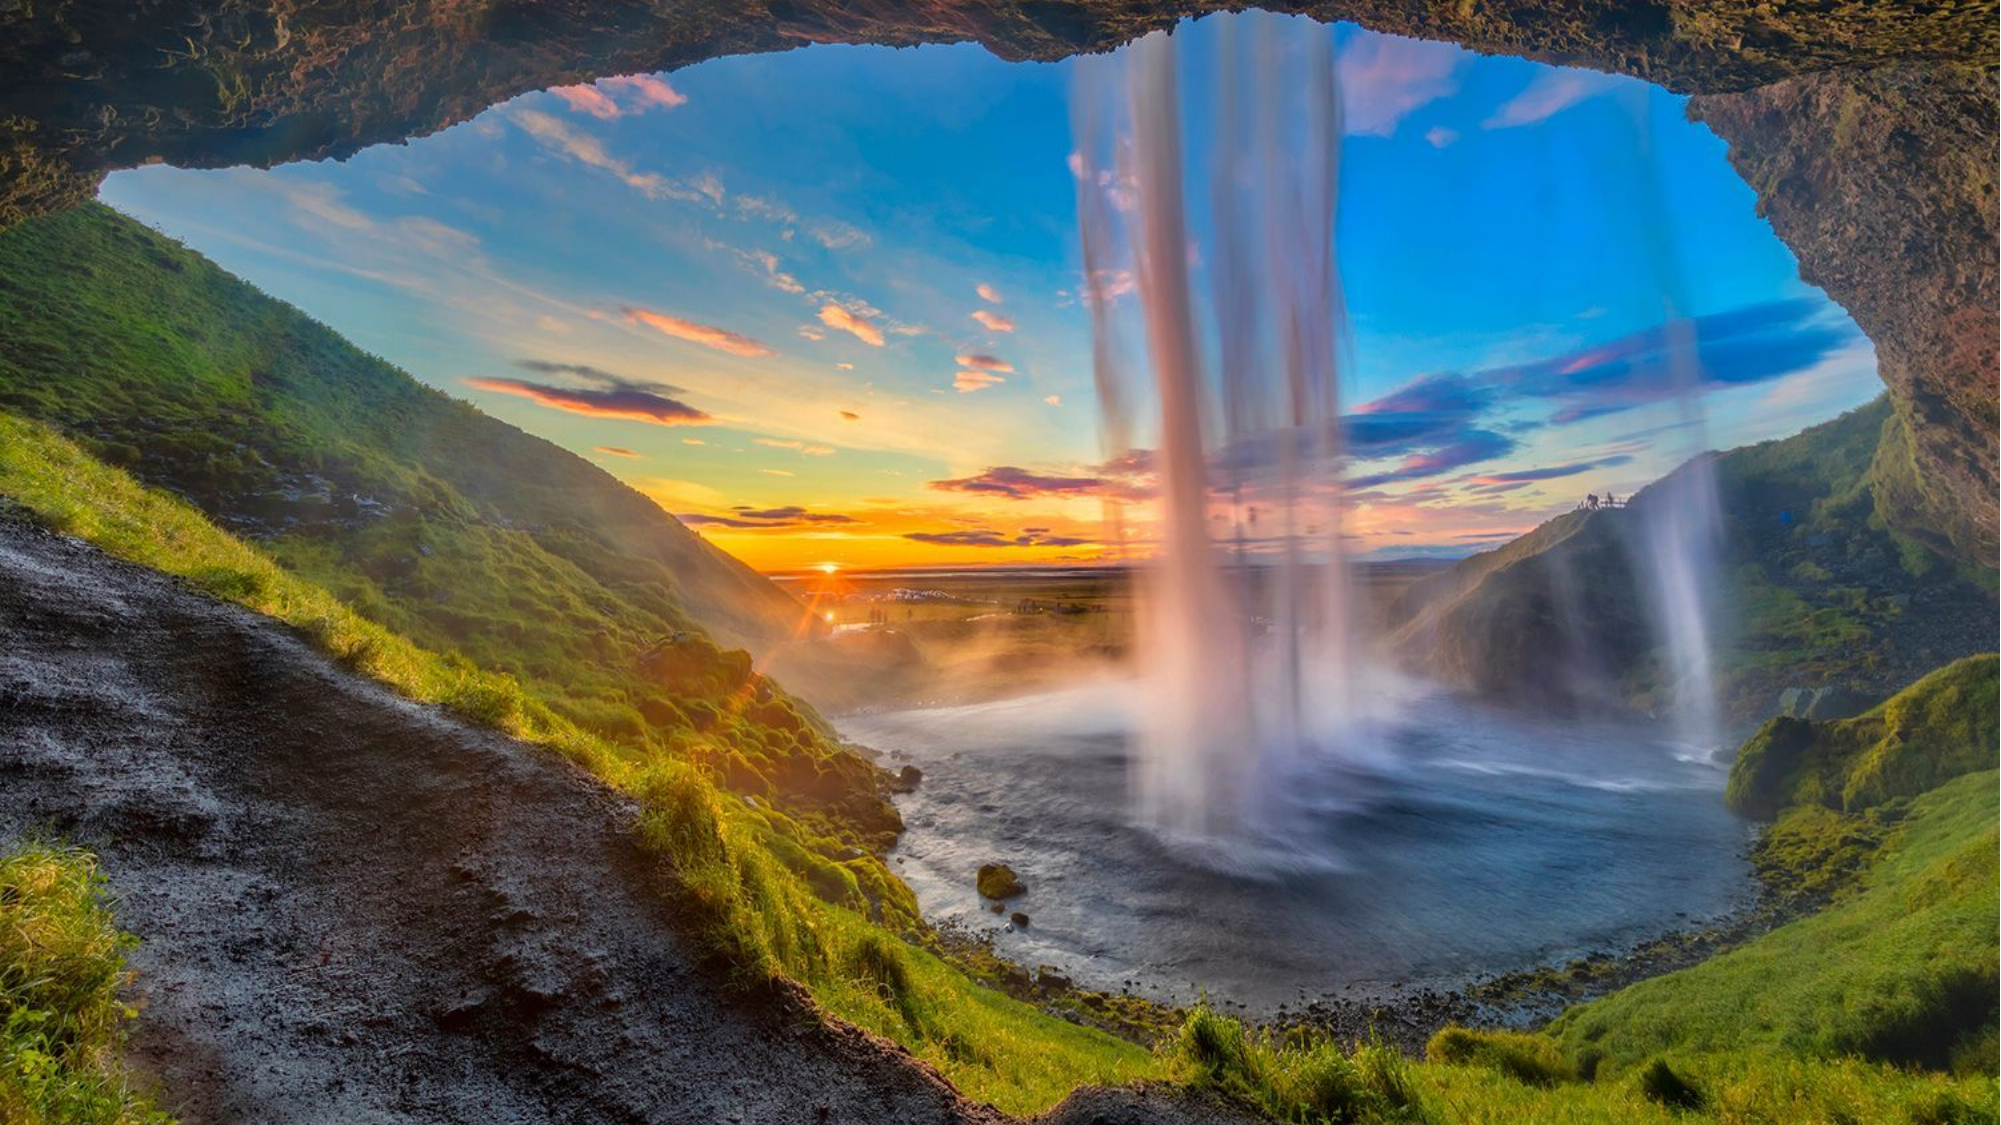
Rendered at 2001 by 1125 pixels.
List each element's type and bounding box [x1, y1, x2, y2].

list [0, 0, 2000, 1125]
